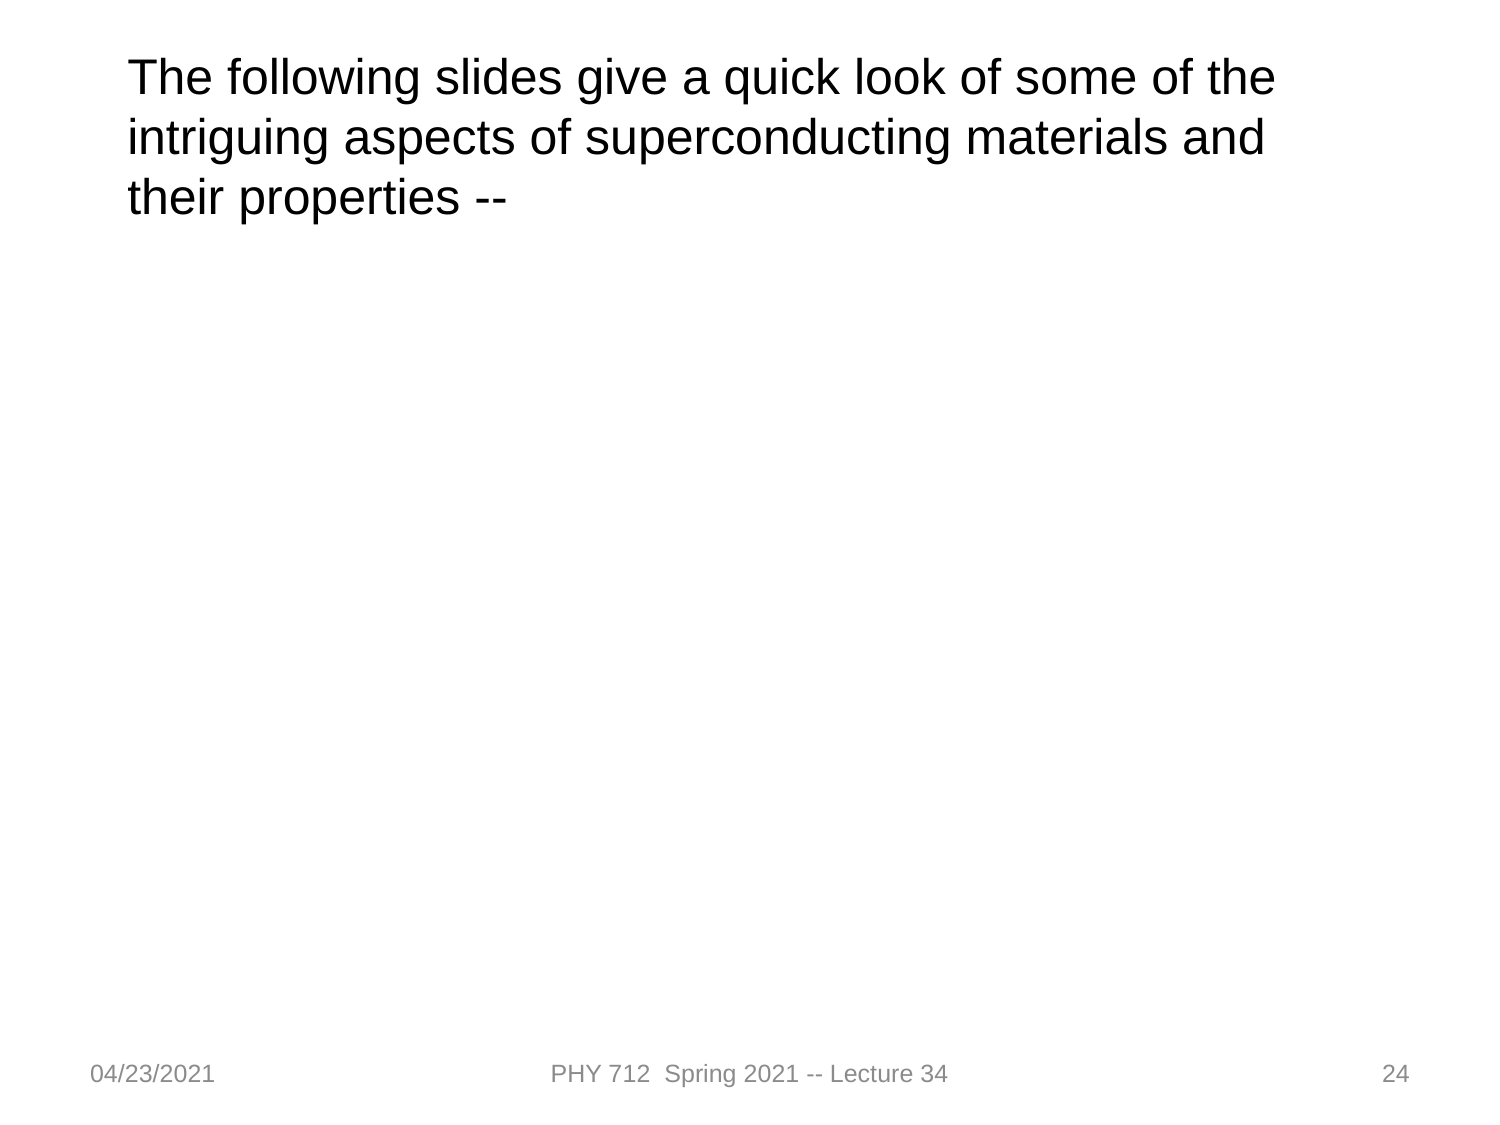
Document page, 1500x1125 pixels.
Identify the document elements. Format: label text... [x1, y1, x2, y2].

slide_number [75, 1042, 425, 1103]
slide_number 24 [1074, 1042, 1425, 1103]
footer PHY 712 Spring 2021 -- Lecture 34 [512, 1042, 988, 1103]
text_box The following slides give a quick look of some of the intriguing aspects of superconducting materials and their properties -- [112, 37, 1350, 233]
